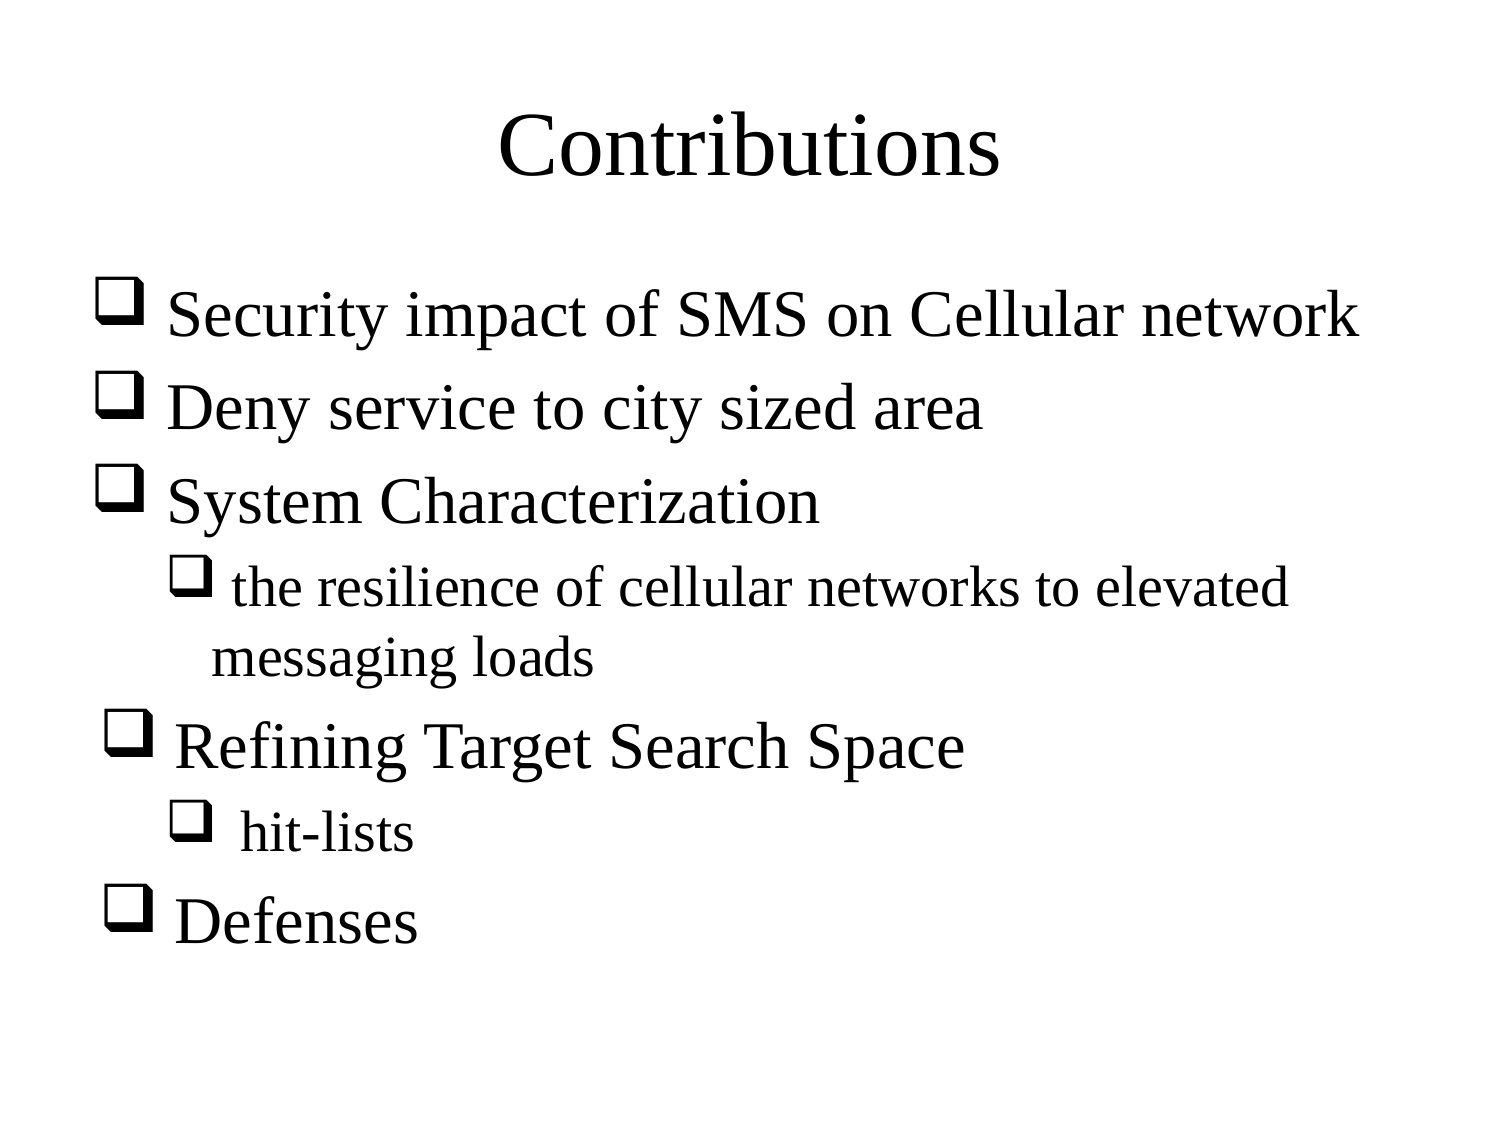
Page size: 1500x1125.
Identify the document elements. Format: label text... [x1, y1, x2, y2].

list Security impact of SMS on Cellular network Deny service to city sized area System Characterization the resilience of cellular networks to elevated messaging loads Refining Target Search Space hit-lists Defenses [75, 262, 1425, 1005]
title Contributions [75, 45, 1425, 233]
